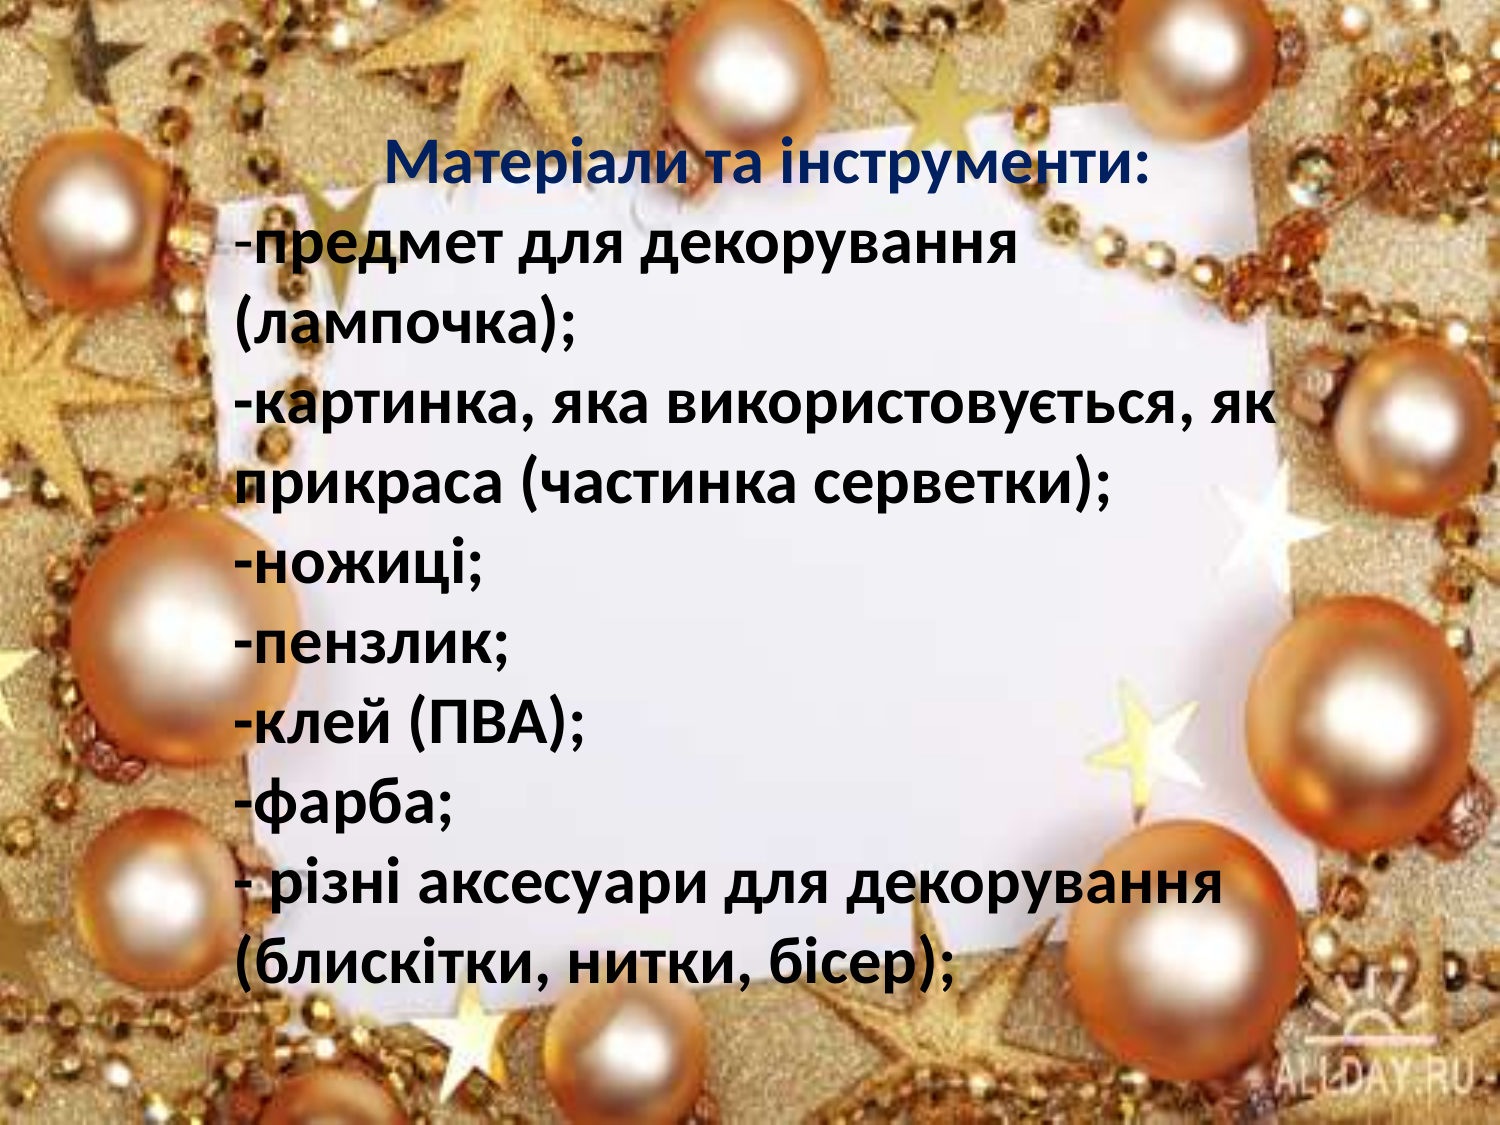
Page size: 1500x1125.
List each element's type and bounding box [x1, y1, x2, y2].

list [0, 0, 1500, 1125]
